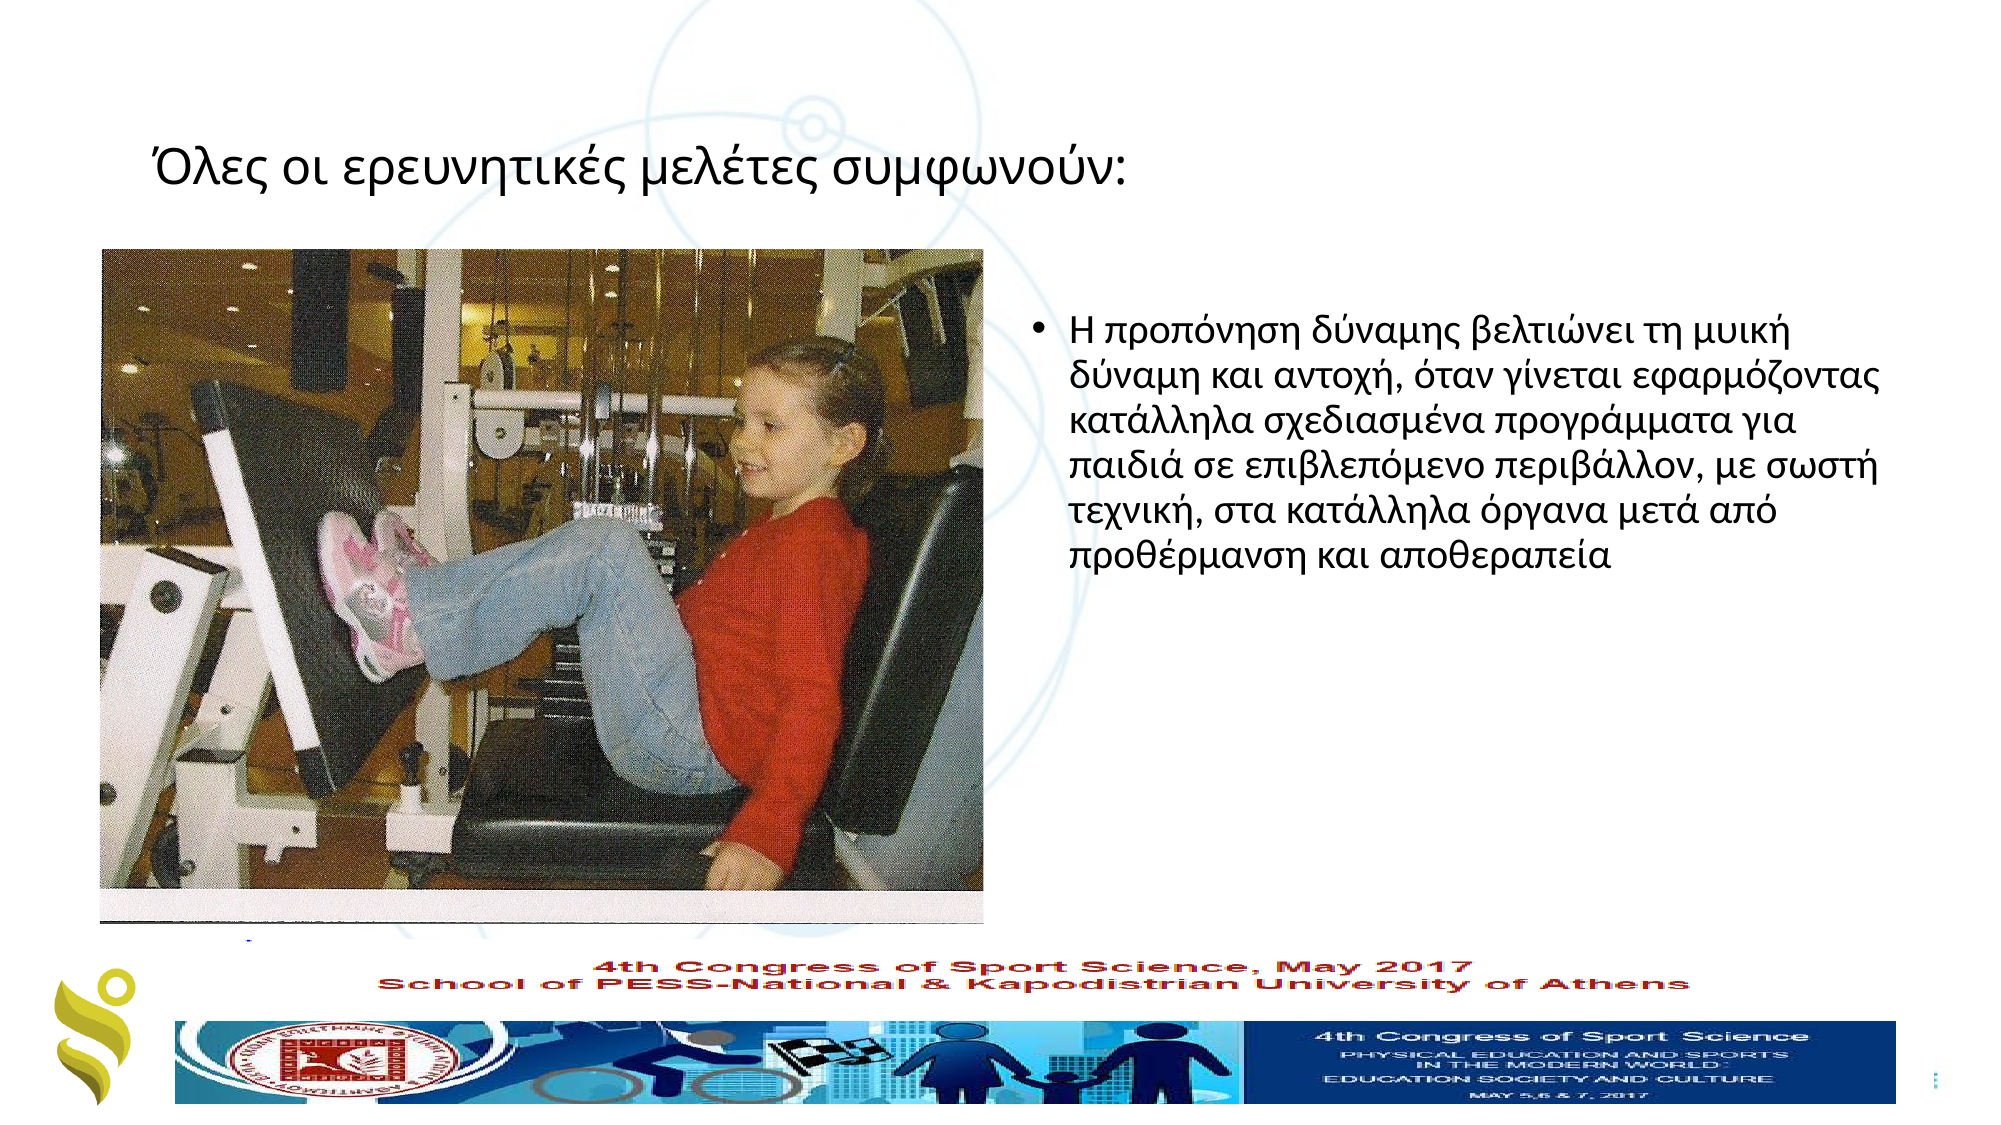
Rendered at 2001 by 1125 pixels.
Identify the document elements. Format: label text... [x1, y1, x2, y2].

title Όλες οι ερευνητικές μελέτες συμφωνούν: [137, 59, 1863, 278]
list Η προπόνηση δύναμης βελτιώνει τη μυική δύναμη και αντοχή, όταν γίνεται εφαρμόζοντας κατάλληλα σχεδιασμένα προγράμματα για παιδιά σε επιβλεπόμενο περιβάλλον, με σωστή τεχνική, στα κατάλληλα όργανα μετά από προθέρμανση και αποθεραπεία [1016, 299, 1900, 939]
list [99, 249, 984, 924]
picture [10, 0, 1955, 1125]
